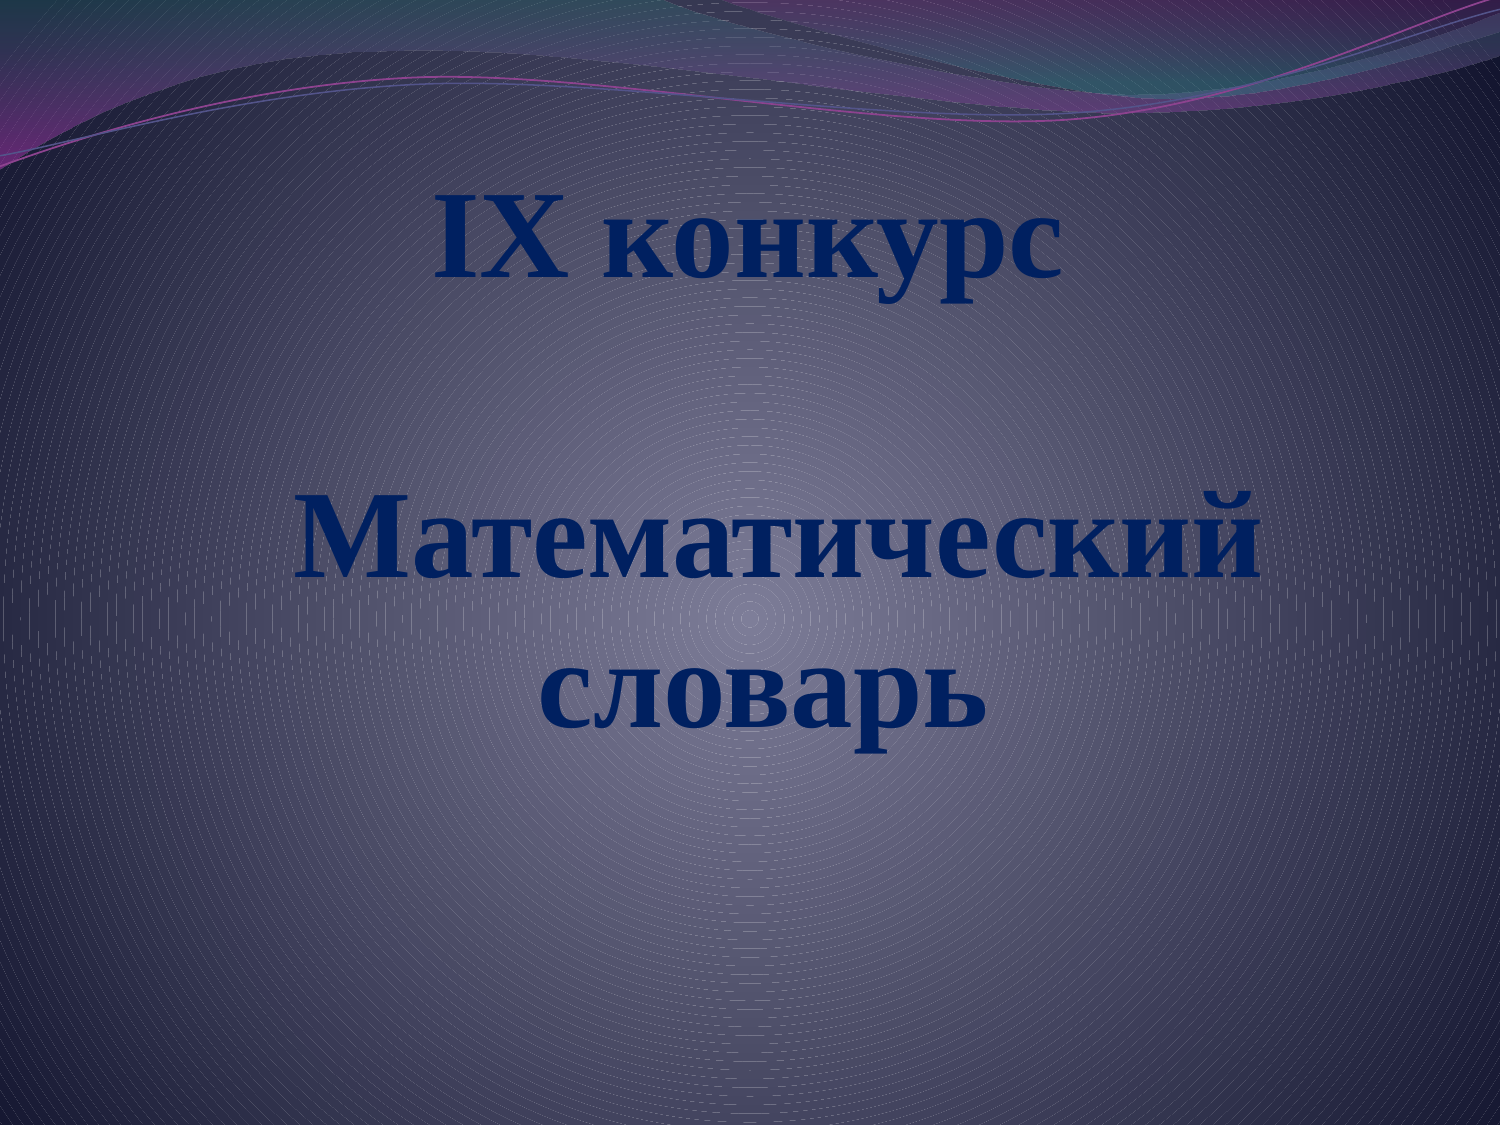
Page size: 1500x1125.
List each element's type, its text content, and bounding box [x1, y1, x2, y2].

title IX конкурс Математический словарь [29, 267, 1500, 903]
